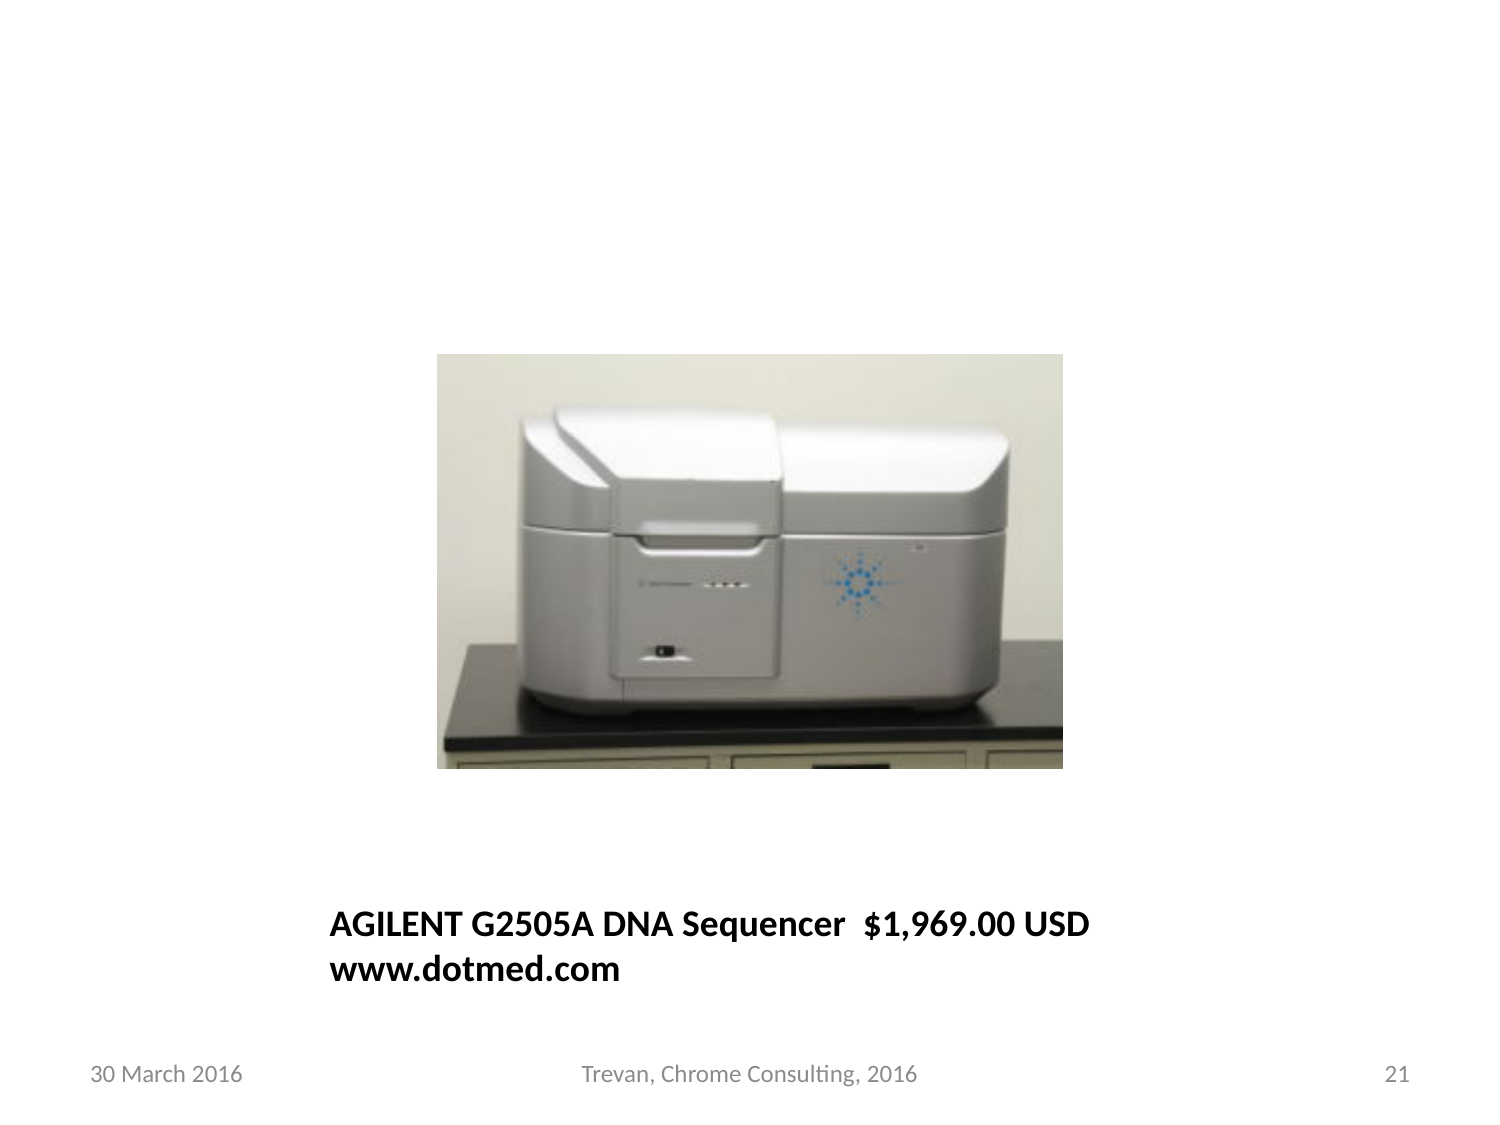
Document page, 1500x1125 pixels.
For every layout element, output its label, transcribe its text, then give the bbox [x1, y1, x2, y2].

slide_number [75, 1042, 425, 1103]
picture [437, 353, 1063, 769]
text_box AGILENT G2505A DNA Sequencer $1,969.00 USD www.dotmed.com [314, 891, 1172, 996]
slide_number 21 [1074, 1042, 1425, 1103]
footer Trevan, Chrome Consulting, 2016 [512, 1042, 988, 1103]
